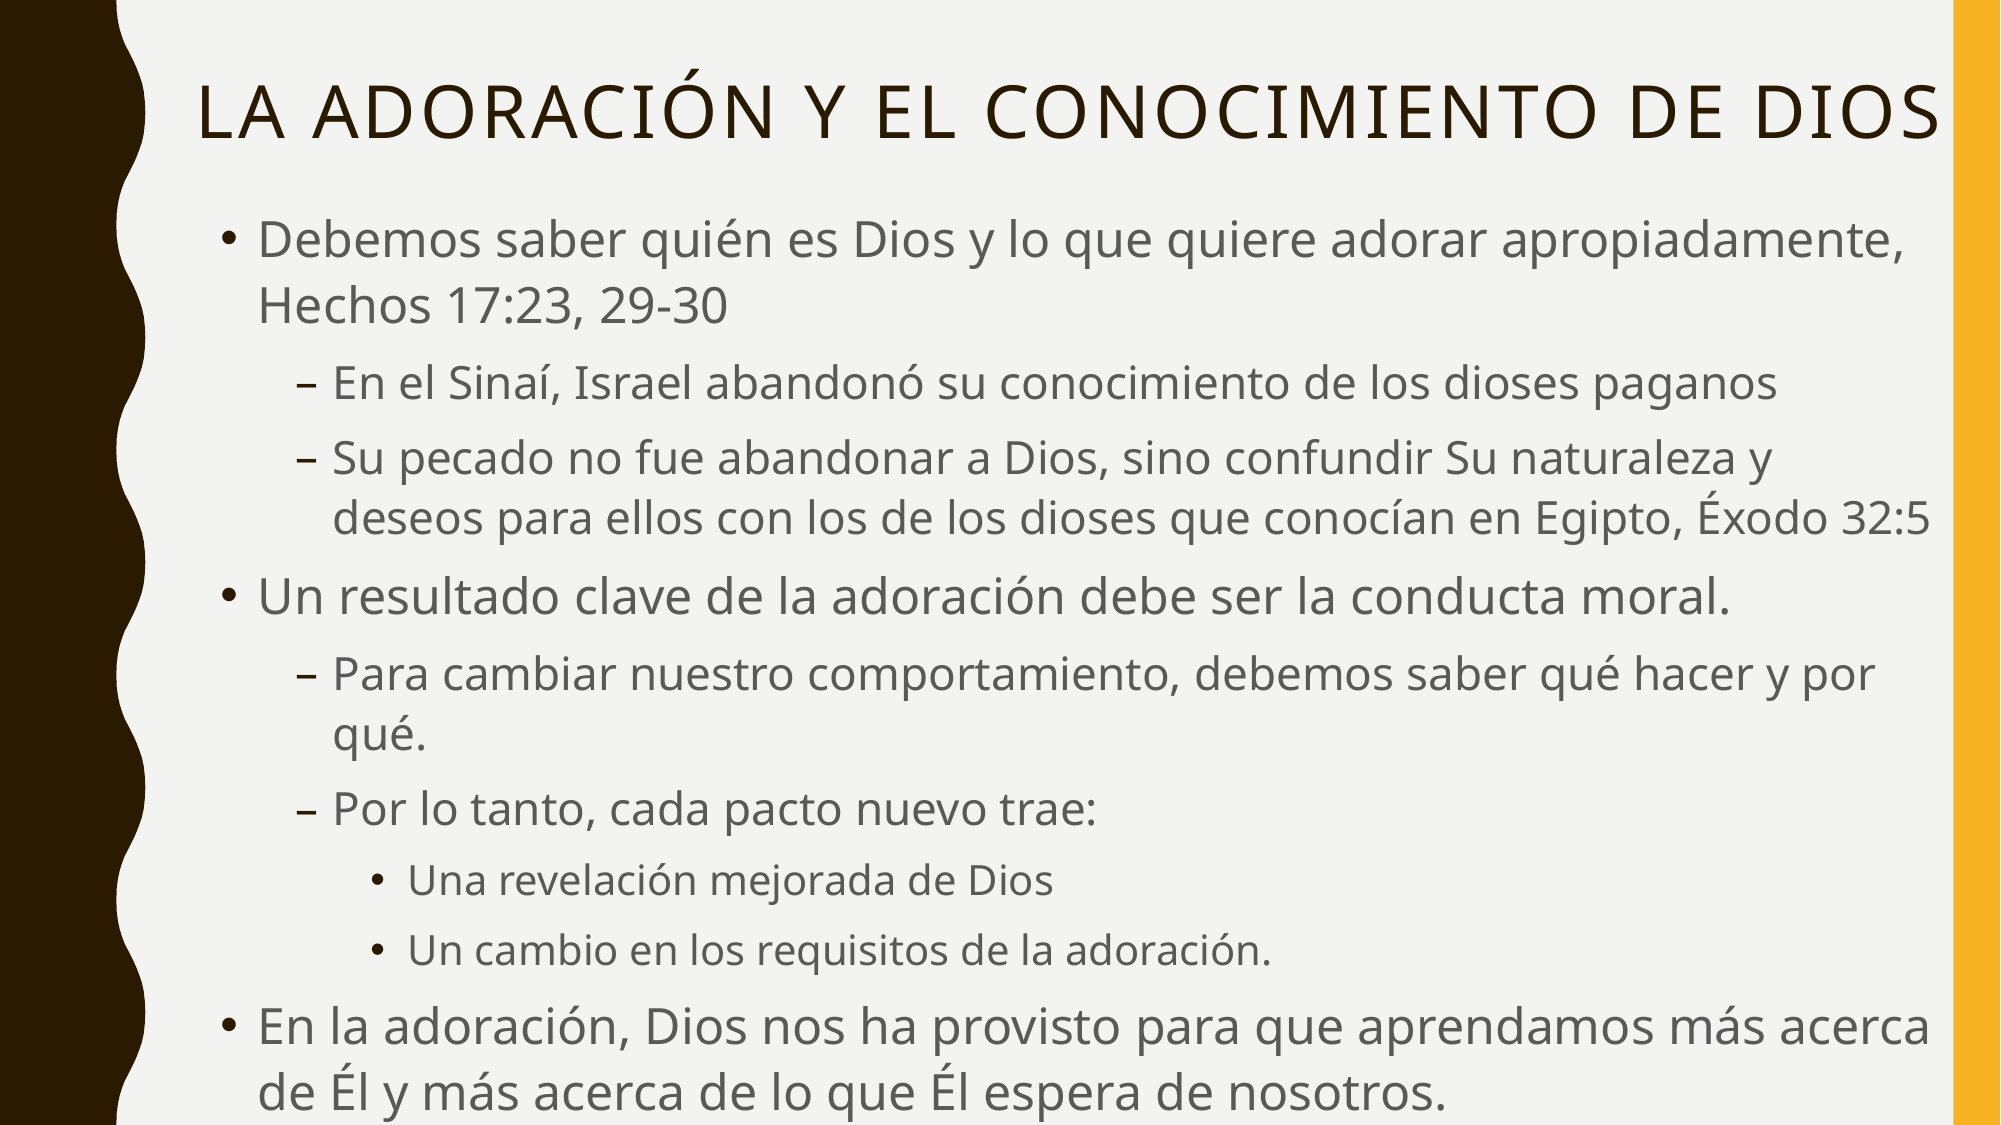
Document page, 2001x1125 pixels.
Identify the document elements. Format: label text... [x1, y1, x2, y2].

title La adoración y el conocimiento de Dios [180, 67, 1975, 214]
list Debemos saber quién es Dios y lo que quiere adorar apropiadamente, Hechos 17:23, 29-30 En el Sinaí, Israel abandonó su conocimiento de los dioses paganos Su pecado no fue abandonar a Dios, sino confundir Su naturaleza y deseos para ellos con los de los dioses que conocían en Egipto, Éxodo 32:5 Un resultado clave de la adoración debe ser la conducta moral. Para cambiar nuestro comportamiento, debemos saber qué hacer y por qué. Por lo tanto, cada pacto nuevo trae: Una revelación mejorada de Dios Un cambio en los requisitos de la adoración. En la adoración, Dios nos ha provisto para que aprendamos más acerca de Él y más acerca de lo que Él espera de nosotros. [205, 193, 1950, 1125]
